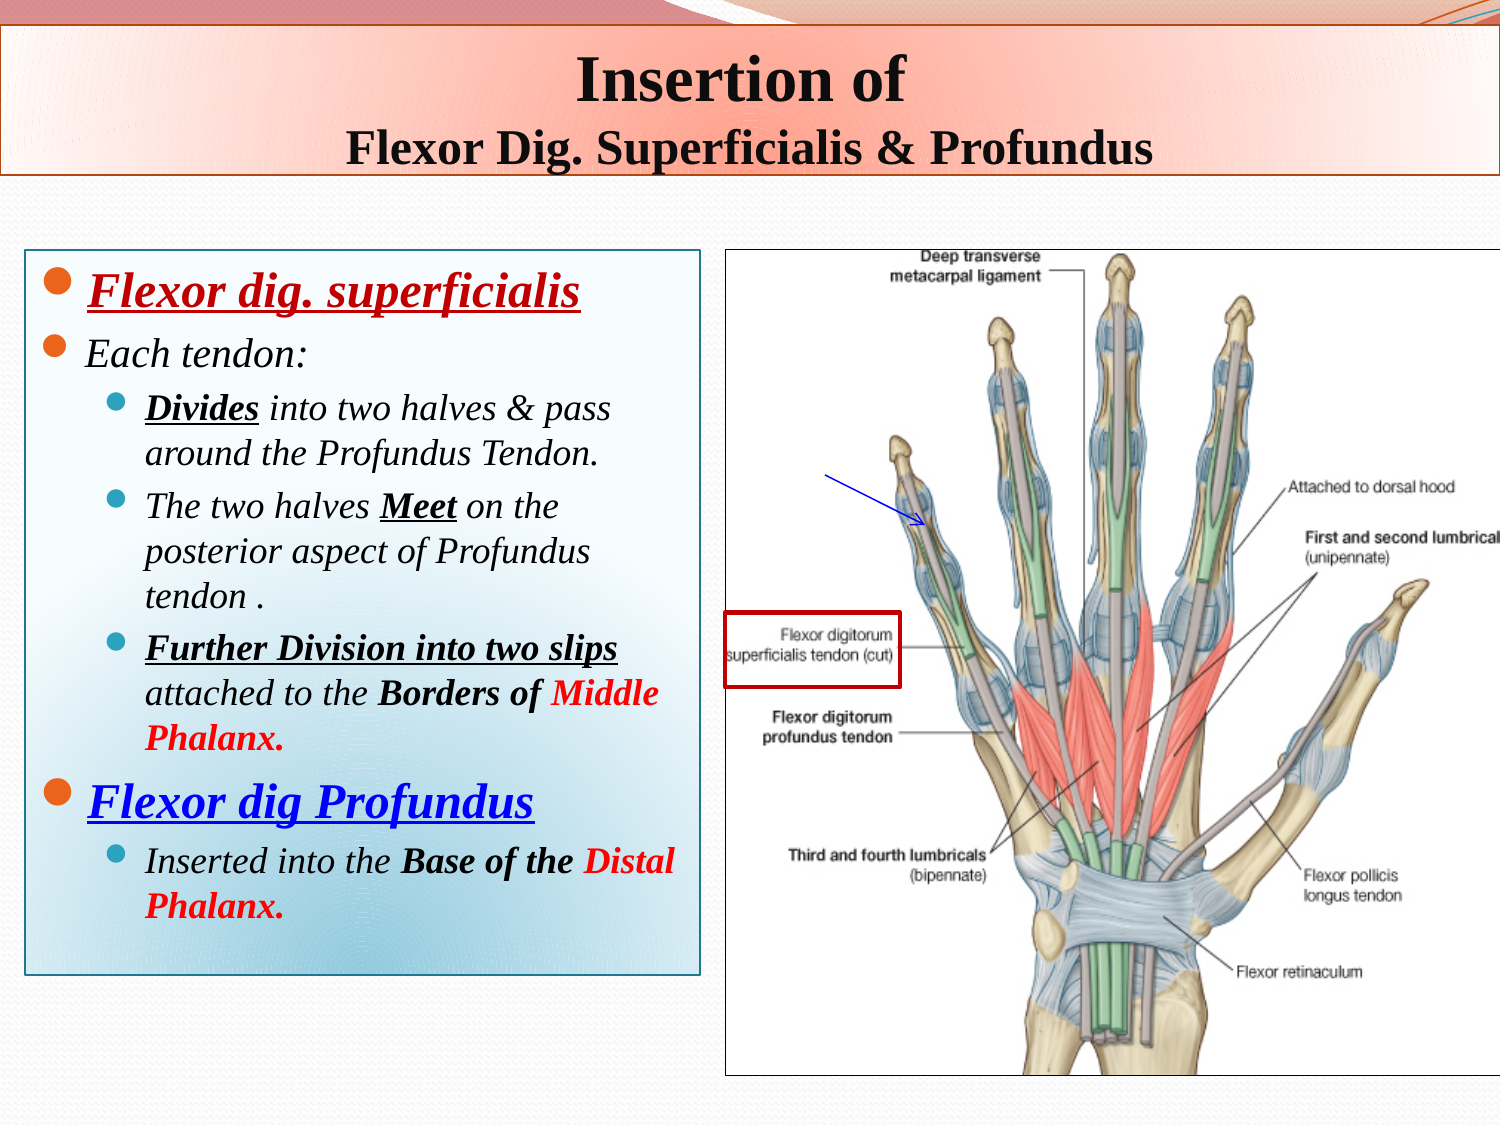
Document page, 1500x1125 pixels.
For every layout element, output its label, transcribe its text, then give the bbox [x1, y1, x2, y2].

list Flexor dig. superficialis Each tendon: Divides into two halves & pass around the Profundus Tendon. The two halves Meet on the posterior aspect of Profundus tendon . Further Division into two slips attached to the Borders of Middle Phalanx. Flexor dig Profundus Inserted into the Base of the Distal Phalanx. [24, 249, 701, 976]
title Insertion of Flexor Dig. Superficialis & Profundus [0, 24, 1500, 176]
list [724, 249, 1500, 1076]
text_box [817, 476, 931, 537]
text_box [824, 474, 926, 526]
